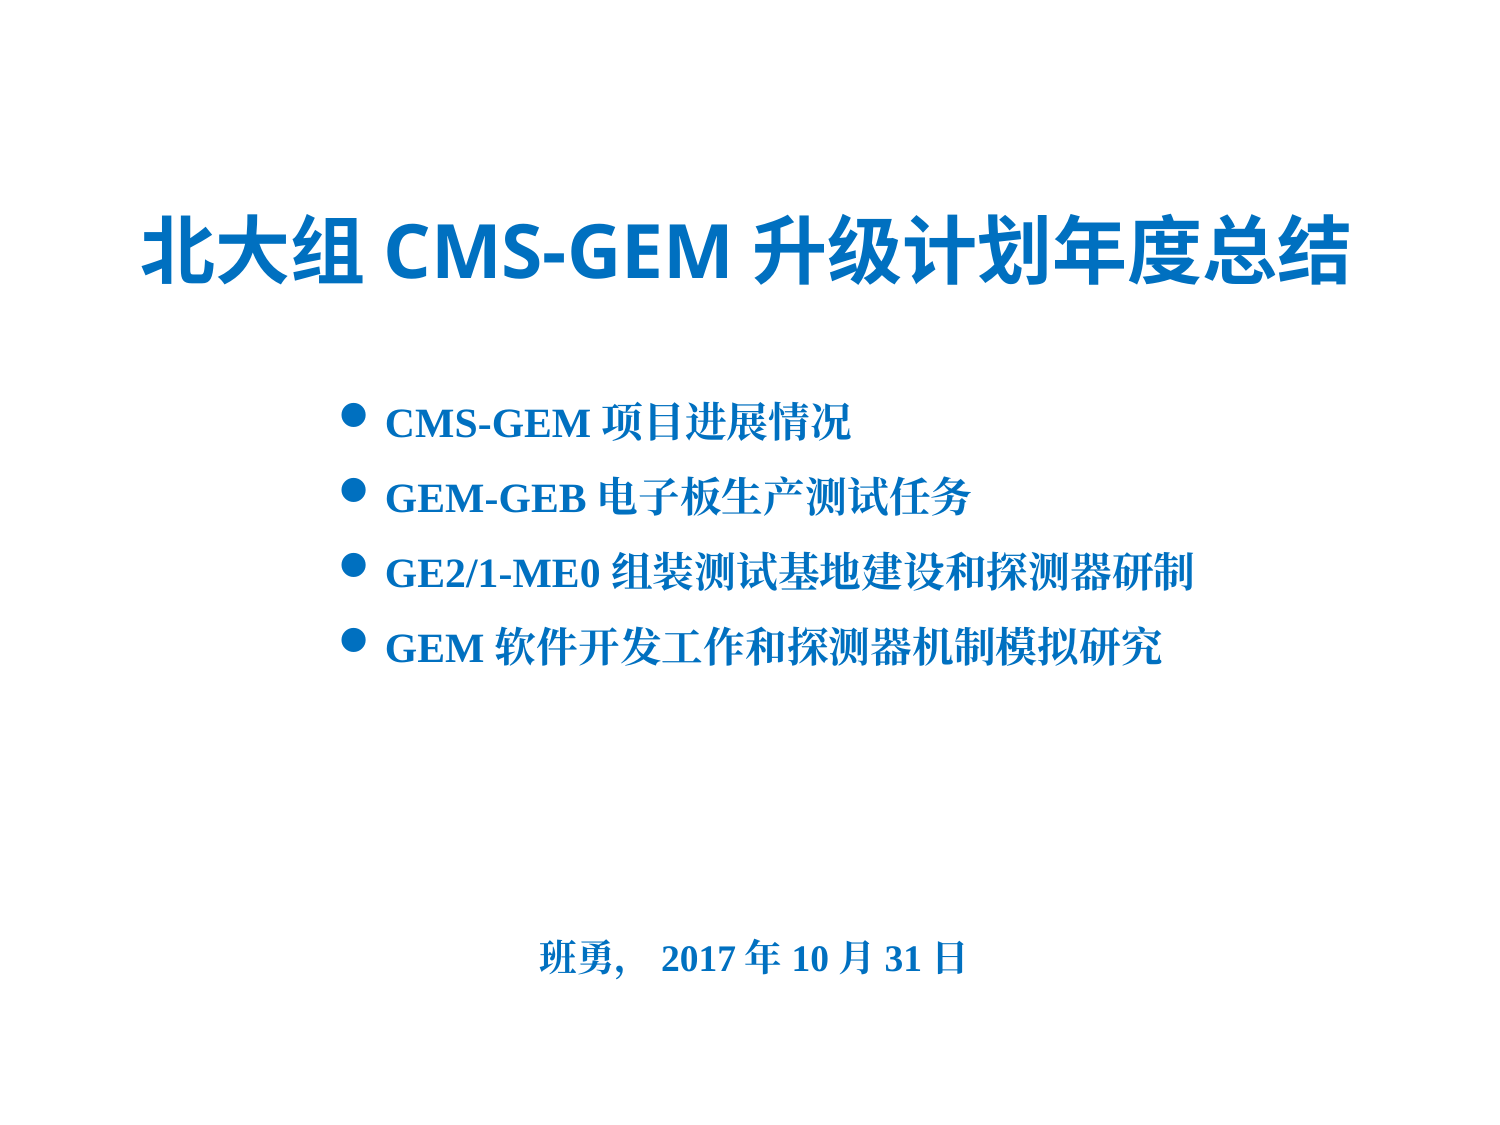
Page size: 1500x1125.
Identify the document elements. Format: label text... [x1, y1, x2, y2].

text_box CMS-GEM项目进展情况 GEM-GEB电子板生产测试任务 GE2/1-ME0组装测试基地建设和探测器研制 GEM软件开发工作和探测器机制模拟研究 [323, 388, 1254, 678]
text_box 班勇，2017年10月31日 [490, 926, 1018, 987]
title 北大组CMS-GEM升级计划年度总结 [49, 141, 1443, 303]
